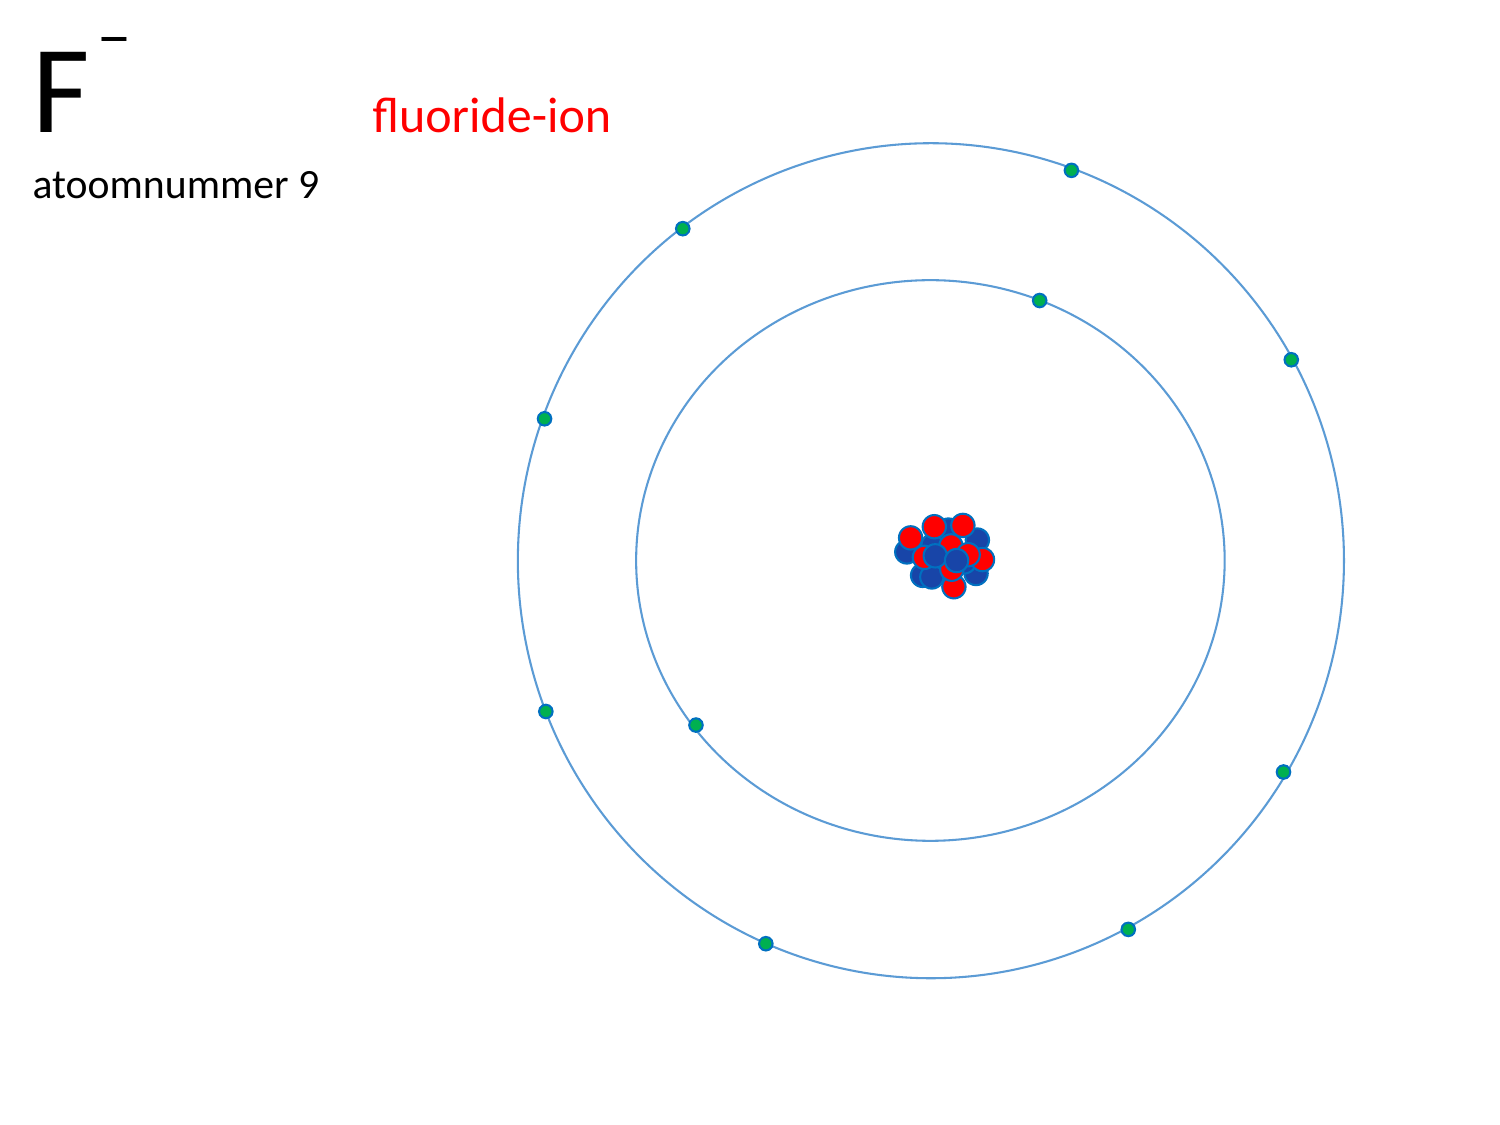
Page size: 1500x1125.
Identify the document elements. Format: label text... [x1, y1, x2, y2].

text_box [939, 566, 965, 582]
text_box [963, 571, 989, 587]
text_box [1063, 162, 1080, 179]
text_box [938, 533, 964, 551]
text_box [536, 410, 553, 427]
text_box [911, 544, 931, 571]
text_box [1275, 764, 1292, 780]
text_box [894, 542, 913, 565]
text_box [635, 279, 1226, 842]
text_box [923, 536, 939, 544]
text_box [972, 546, 996, 573]
text_box [964, 568, 975, 575]
text_box [919, 569, 943, 590]
text_box [537, 703, 554, 720]
text_box [516, 142, 1346, 980]
text_box [897, 525, 924, 551]
text_box F fluoride-ion atoomnummer 9 [17, 0, 703, 265]
text_box [943, 547, 970, 574]
text_box [757, 935, 774, 952]
text_box [921, 513, 948, 540]
text_box [944, 517, 952, 533]
text_box [964, 527, 991, 547]
text_box [1120, 921, 1137, 938]
text_box [922, 543, 947, 569]
text_box [1283, 351, 1300, 368]
text_box [950, 512, 976, 539]
text_box _ [86, 0, 142, 52]
text_box [941, 577, 967, 600]
text_box [1031, 292, 1048, 309]
text_box [674, 220, 691, 237]
text_box [958, 541, 981, 568]
text_box [909, 566, 924, 589]
text_box [688, 717, 704, 733]
